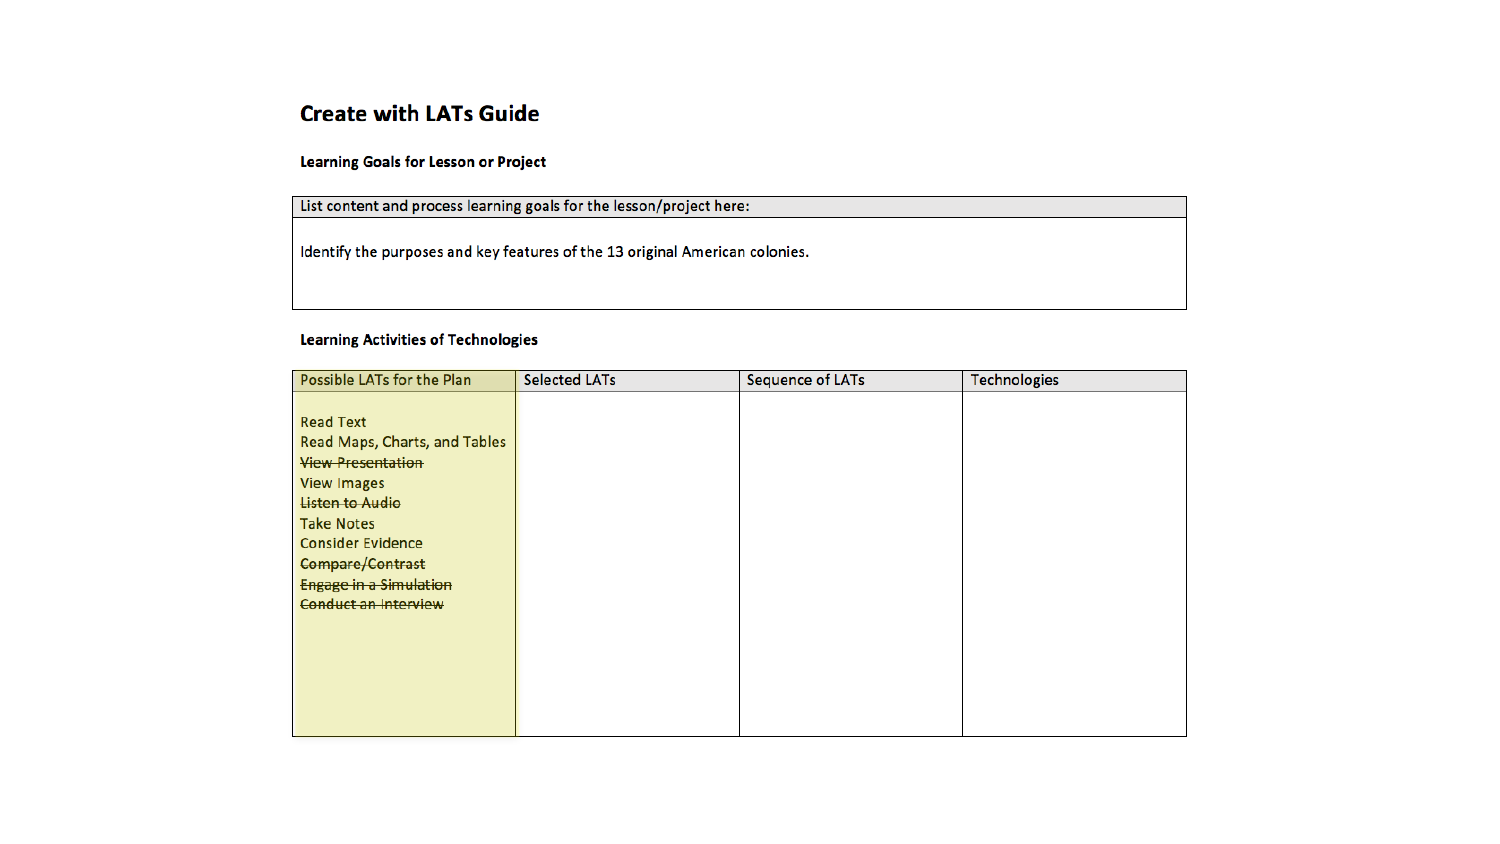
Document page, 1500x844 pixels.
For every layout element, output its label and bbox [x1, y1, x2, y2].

picture [201, 0, 1295, 844]
